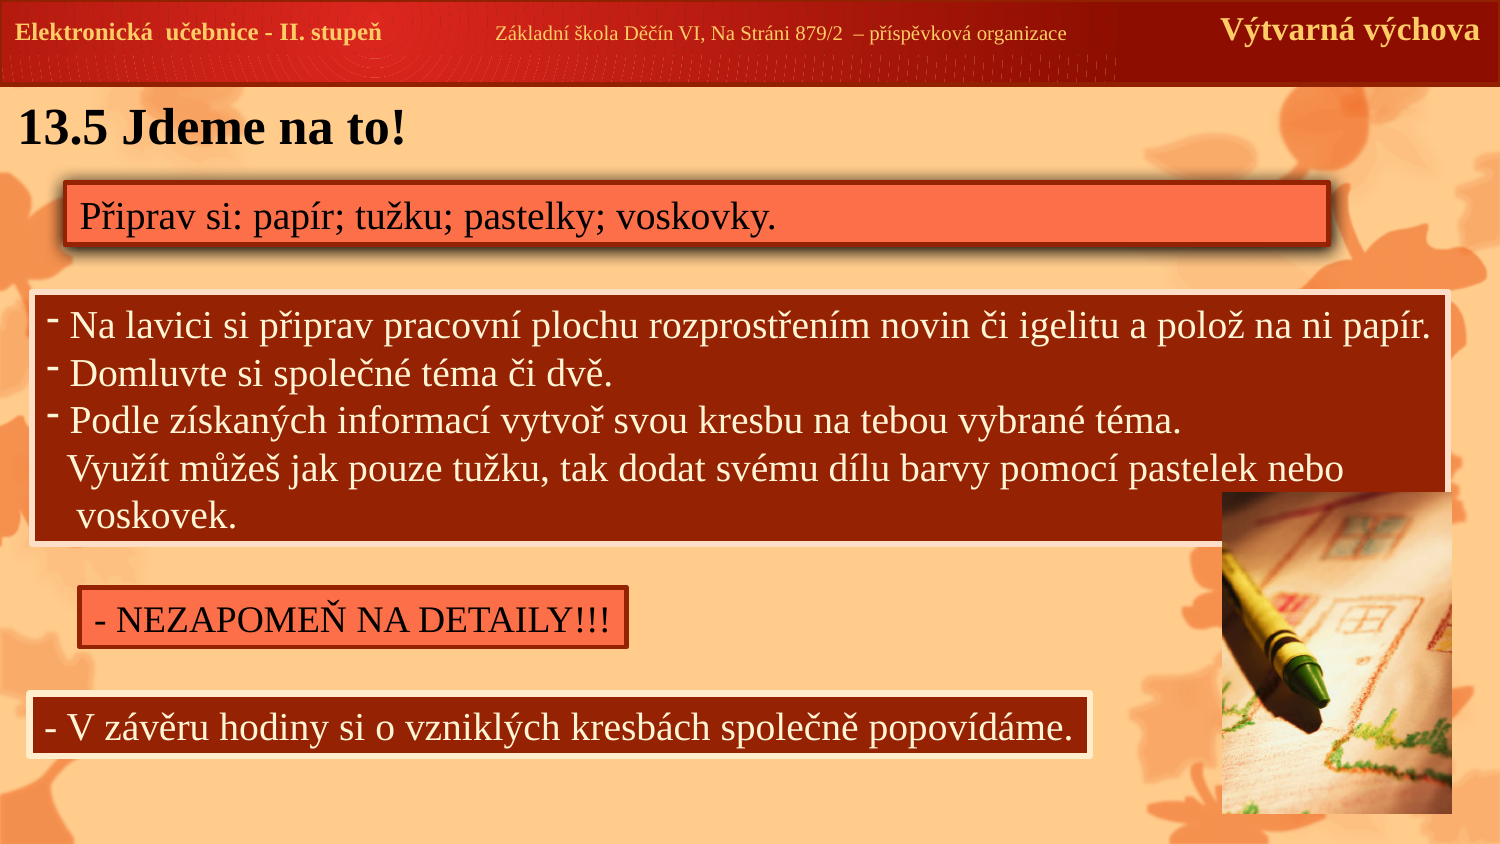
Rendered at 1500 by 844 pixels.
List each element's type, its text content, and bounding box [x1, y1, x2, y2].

text_box - NEZAPOMEŇ NA DETAILY!!! [79, 587, 627, 647]
text_box [138, 283, 1391, 291]
text_box Připrav si: papír; tužku; pastelky; voskovky. [64, 182, 1329, 245]
text_box 13.5 Jdeme na to! [2, 87, 423, 163]
text_box Elektronická učebnice - II. stupeň Základní škola Děčín VI, Na Stráni 879/2 – příspěvková organizace Výtvarná výchova [0, 0, 1500, 87]
picture [1222, 492, 1452, 814]
text_box Na lavici si připrav pracovní plochu rozprostřením novin či igelitu a polož na ni papír. Domluvte si společné téma či dvě. Podle získaných informací vytvoř svou kresbu na tebou vybrané téma. Využít můžeš jak pouze tužku, tak dodat svému dílu barvy pomocí pastelek nebo voskovek. [31, 291, 1449, 545]
text_box - V závěru hodiny si o vzniklých kresbách společně popovídáme. [29, 693, 1090, 756]
